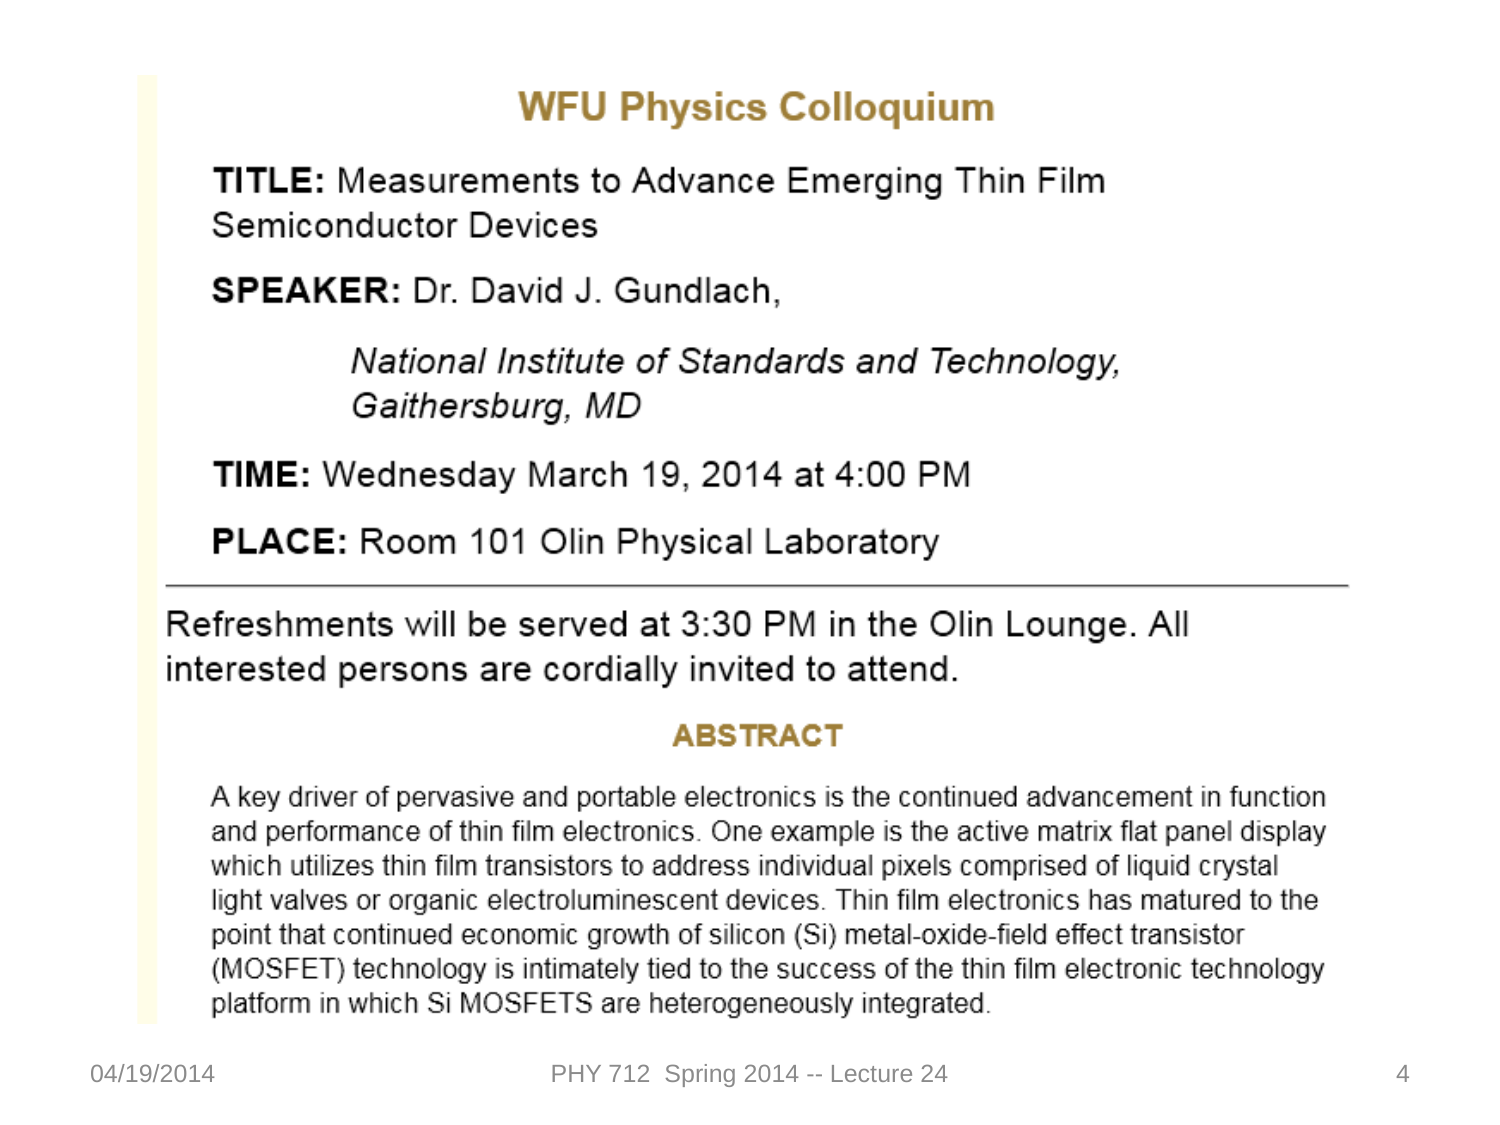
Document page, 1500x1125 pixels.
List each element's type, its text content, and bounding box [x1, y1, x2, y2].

picture [137, 74, 1351, 1024]
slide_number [75, 1042, 425, 1103]
slide_number 4 [1074, 1042, 1425, 1103]
footer PHY 712 Spring 2014 -- Lecture 24 [512, 1042, 988, 1103]
